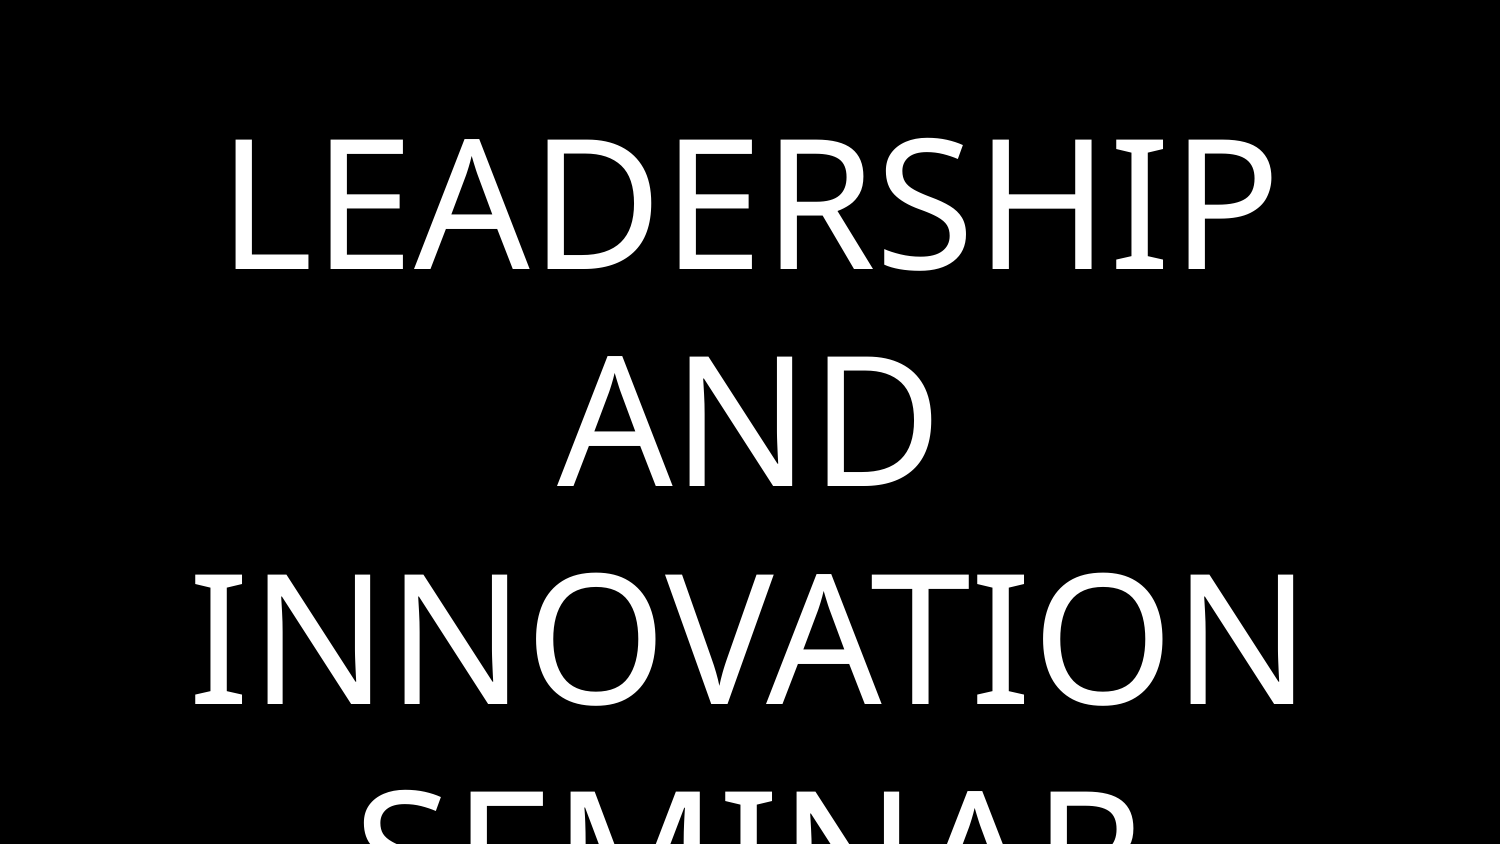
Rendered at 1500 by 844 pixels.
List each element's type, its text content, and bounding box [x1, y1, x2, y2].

title LEADERSHIP AND INNOVATION SEMINAR [51, 72, 1449, 167]
